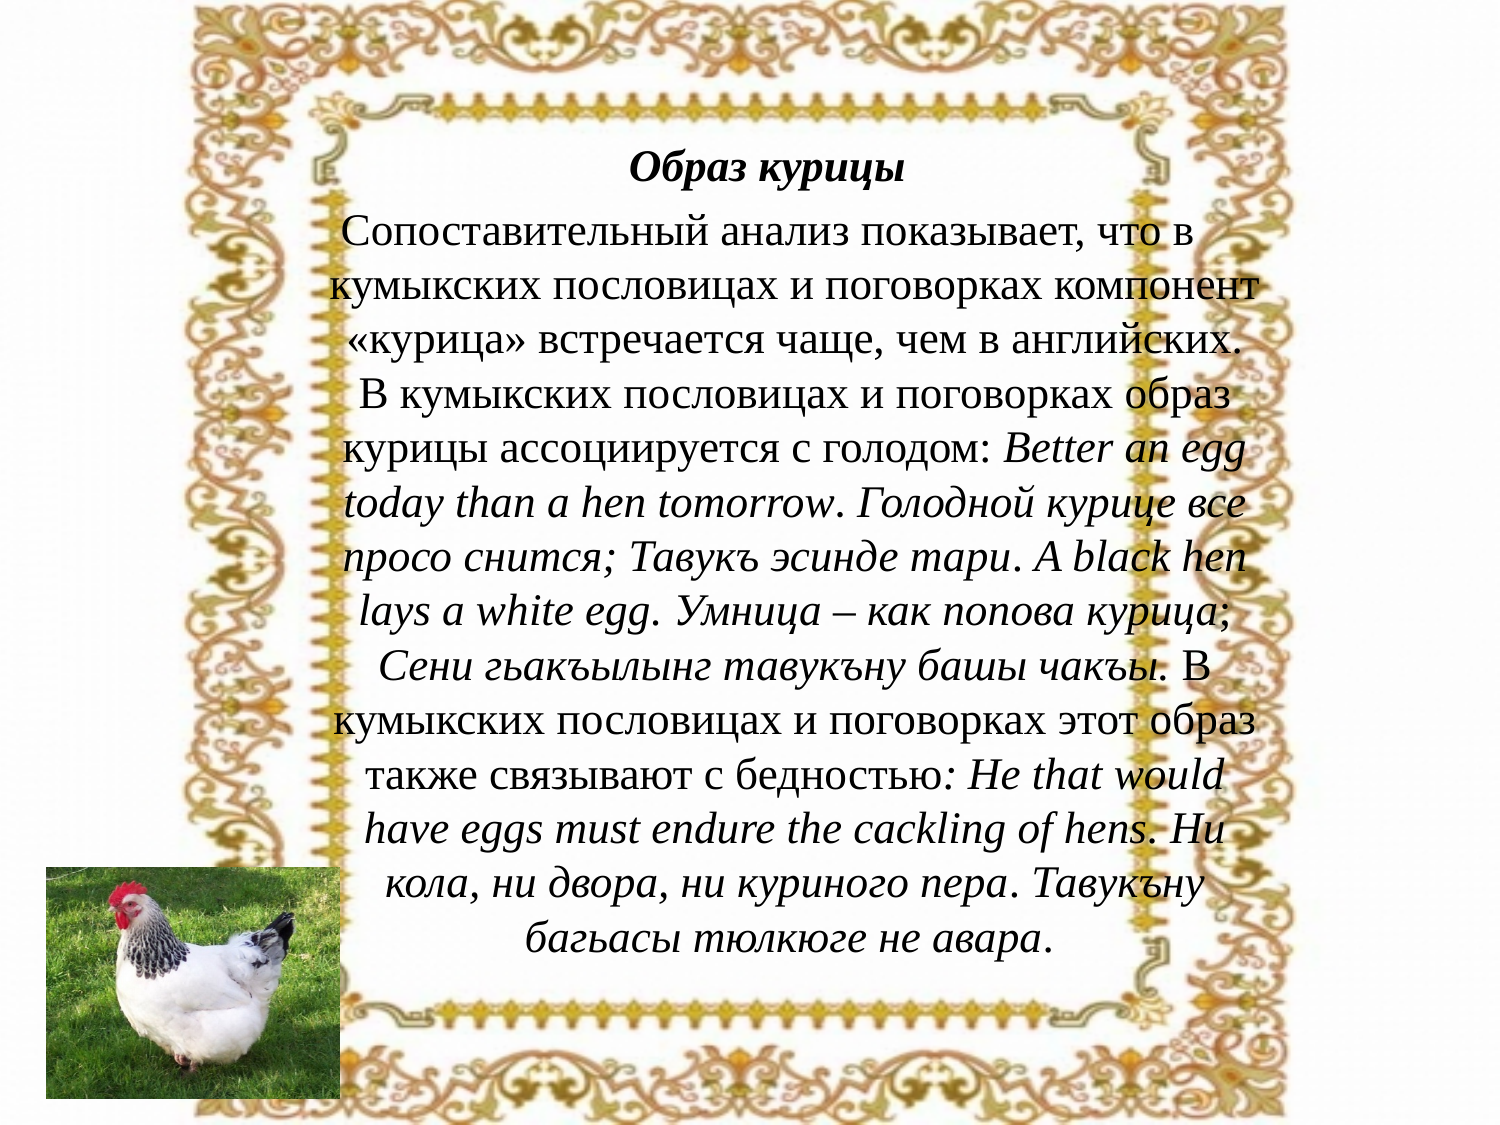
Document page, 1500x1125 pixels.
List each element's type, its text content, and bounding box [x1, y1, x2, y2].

list Образ курицы Сопоставительный анализ показывает, что в кумыкских пословицах и поговорках компонент «курица» встречается чаще, чем в английских. В кумыкских пословицах и поговорках образ курицы ассоциируется с голодом: Better an egg today than a hen tomorrow. Голодной курице все просо снится; Тавукъ эсинде тари. A black hen lays a white egg. Умница – как попова курица; Сени гьакъылынг тавукъну башы чакъы. В кумыкских пословицах и поговорках этот образ также связывают с бедностью: He that would have eggs must endure the cackling of hens. Ни кола, ни двора, ни куриного пера. Тавукъну багьасы тюлкюге не авара. [257, 128, 1278, 1005]
picture [0, 0, 1500, 1125]
